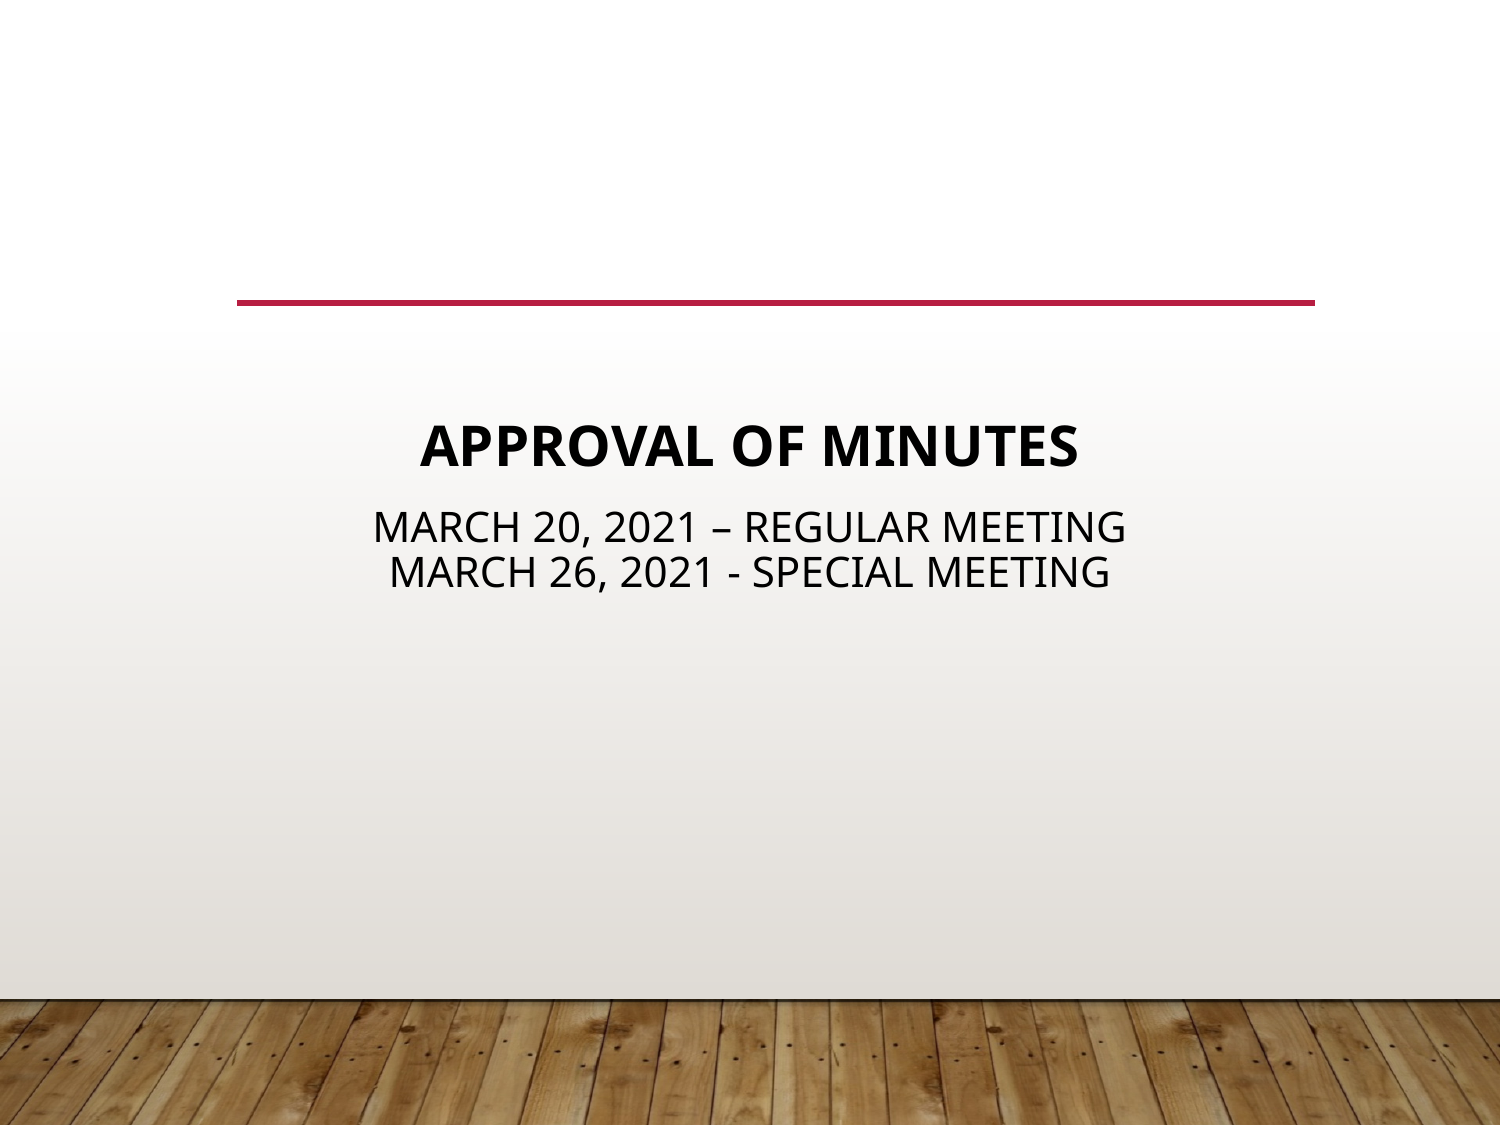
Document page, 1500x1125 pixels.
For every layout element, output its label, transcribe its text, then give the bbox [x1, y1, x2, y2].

picture [0, 999, 1500, 1125]
title Approval of Minutes March 20, 2021 – Regular Meeting March 26, 2021 - Special Meeting [187, 327, 1313, 782]
